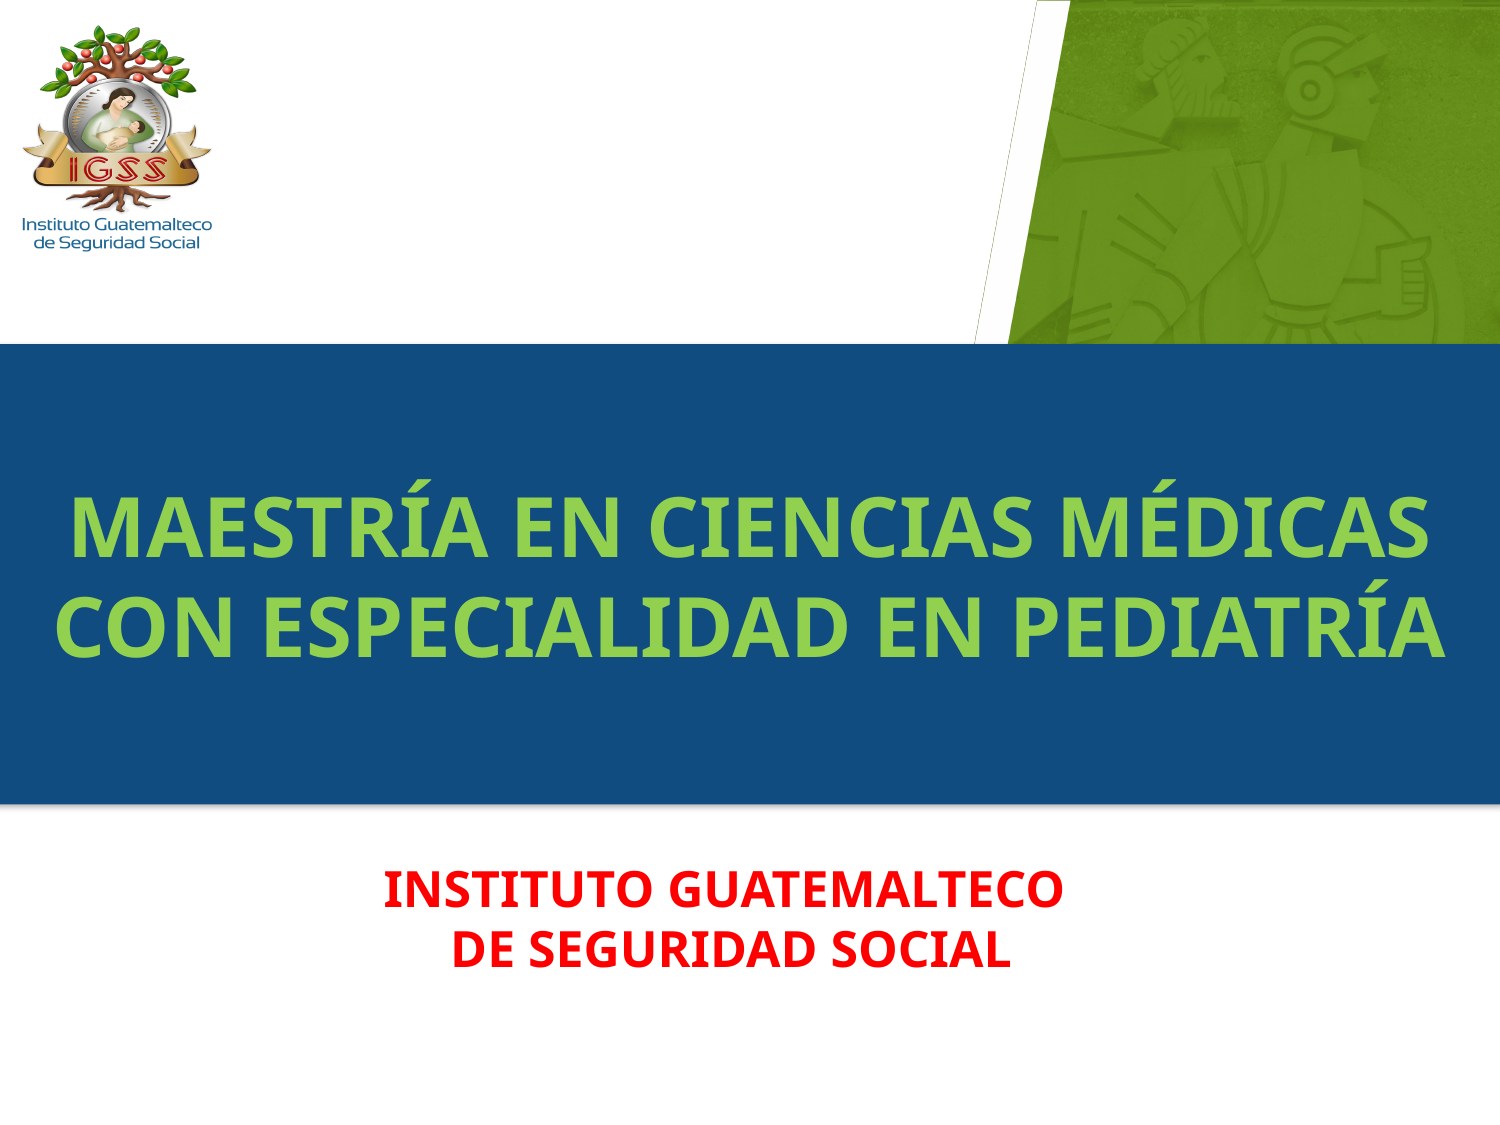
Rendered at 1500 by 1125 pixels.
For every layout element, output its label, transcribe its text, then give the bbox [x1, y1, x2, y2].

picture [839, 0, 1500, 541]
picture [0, 18, 234, 256]
text_box INSTITUTO GUATEMALTECO DE SEGURIDAD SOCIAL [52, 849, 1410, 985]
text_box MAESTRÍA EN CIENCIAS MÉDICAS CON ESPECIALIDAD EN PEDIATRÍA [0, 343, 1500, 805]
